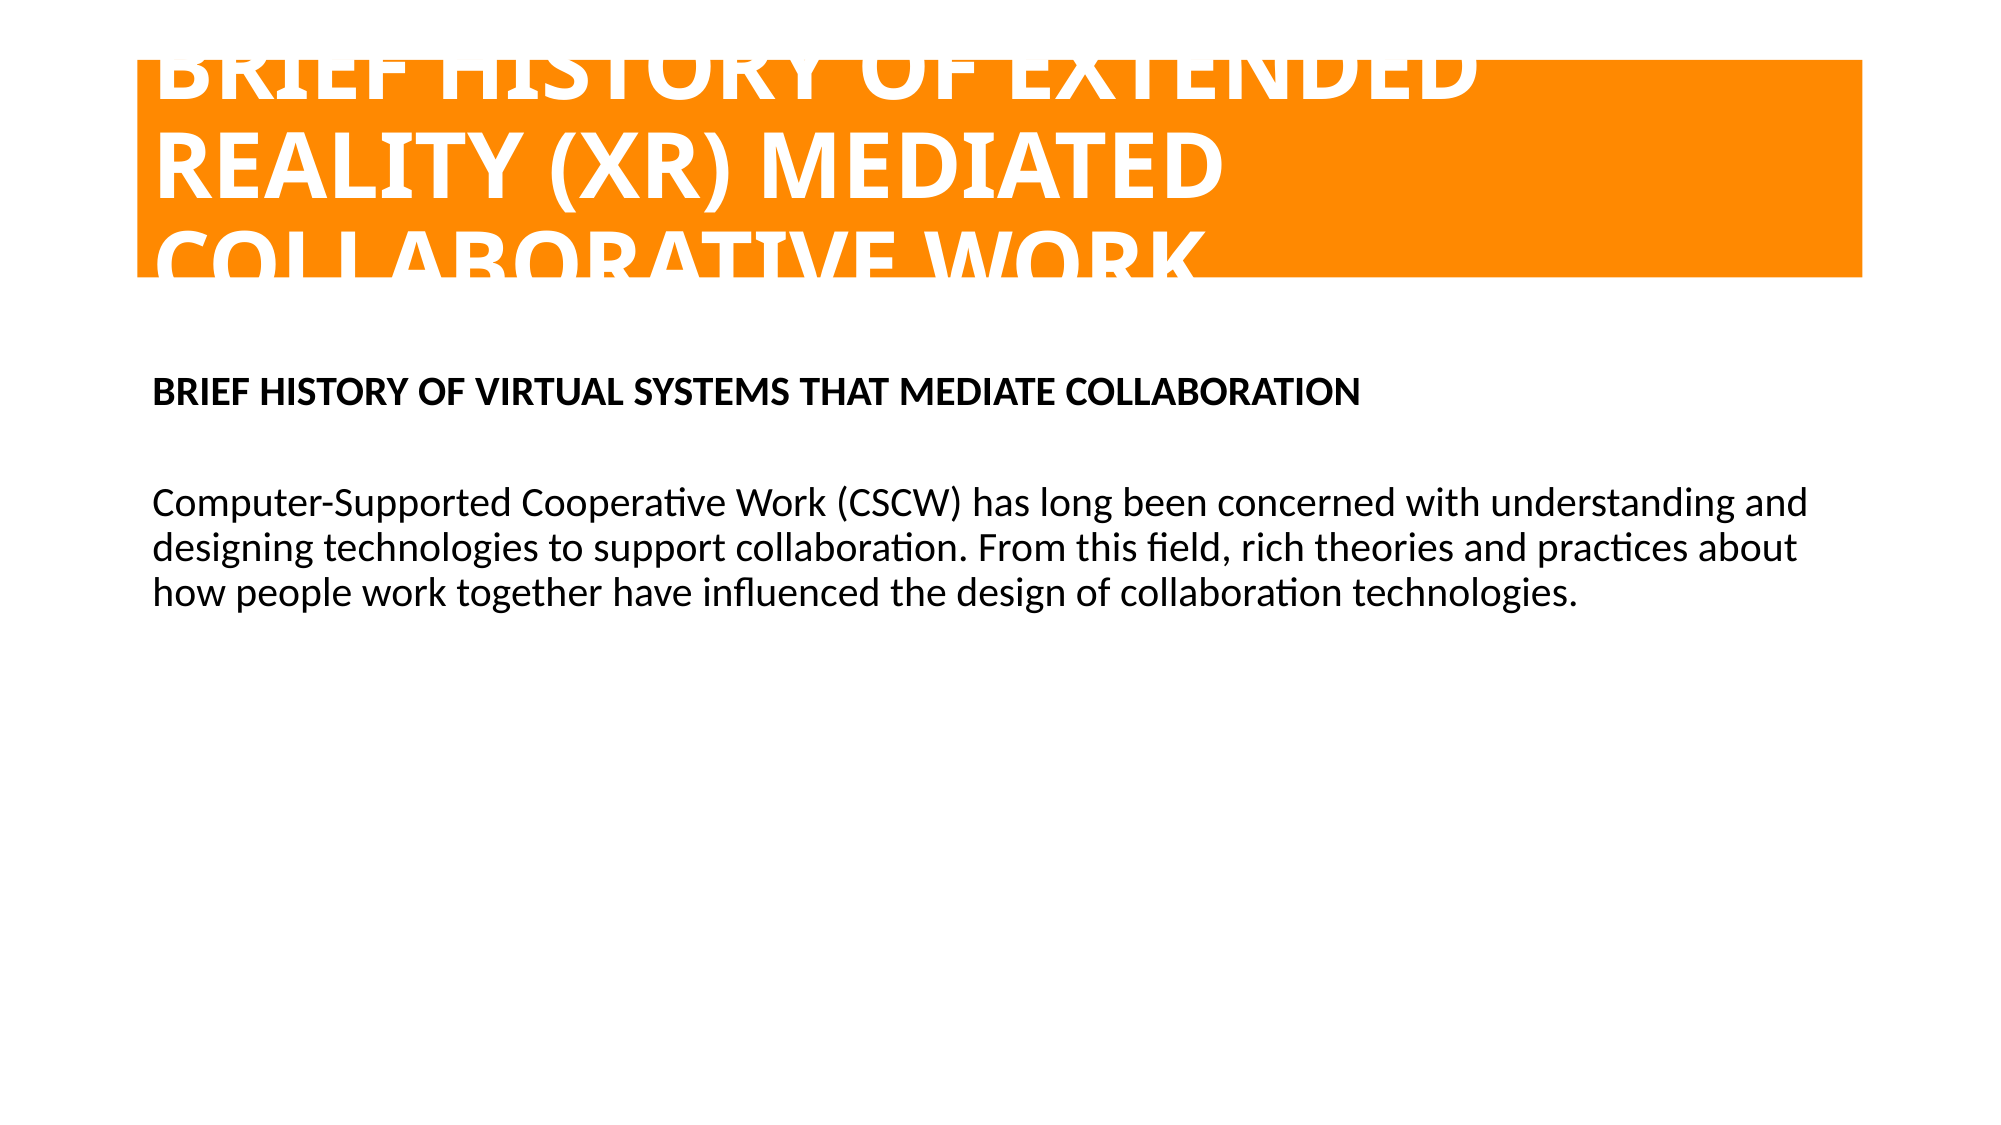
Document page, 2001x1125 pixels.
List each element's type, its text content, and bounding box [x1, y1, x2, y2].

list BRIEF HISTORY OF VIRTUAL SYSTEMS THAT MEDIATE COLLABORATION Computer-Supported Cooperative Work (CSCW) has long been concerned with understanding and designing technologies to support collaboration. From this field, rich theories and practices about how people work together have influenced the design of collaboration technologies. [137, 299, 1863, 1014]
title BRIEF HISTORY OF EXTENDED REALITY (XR) MEDIATED COLLABORATIVE WORK [137, 59, 1863, 278]
